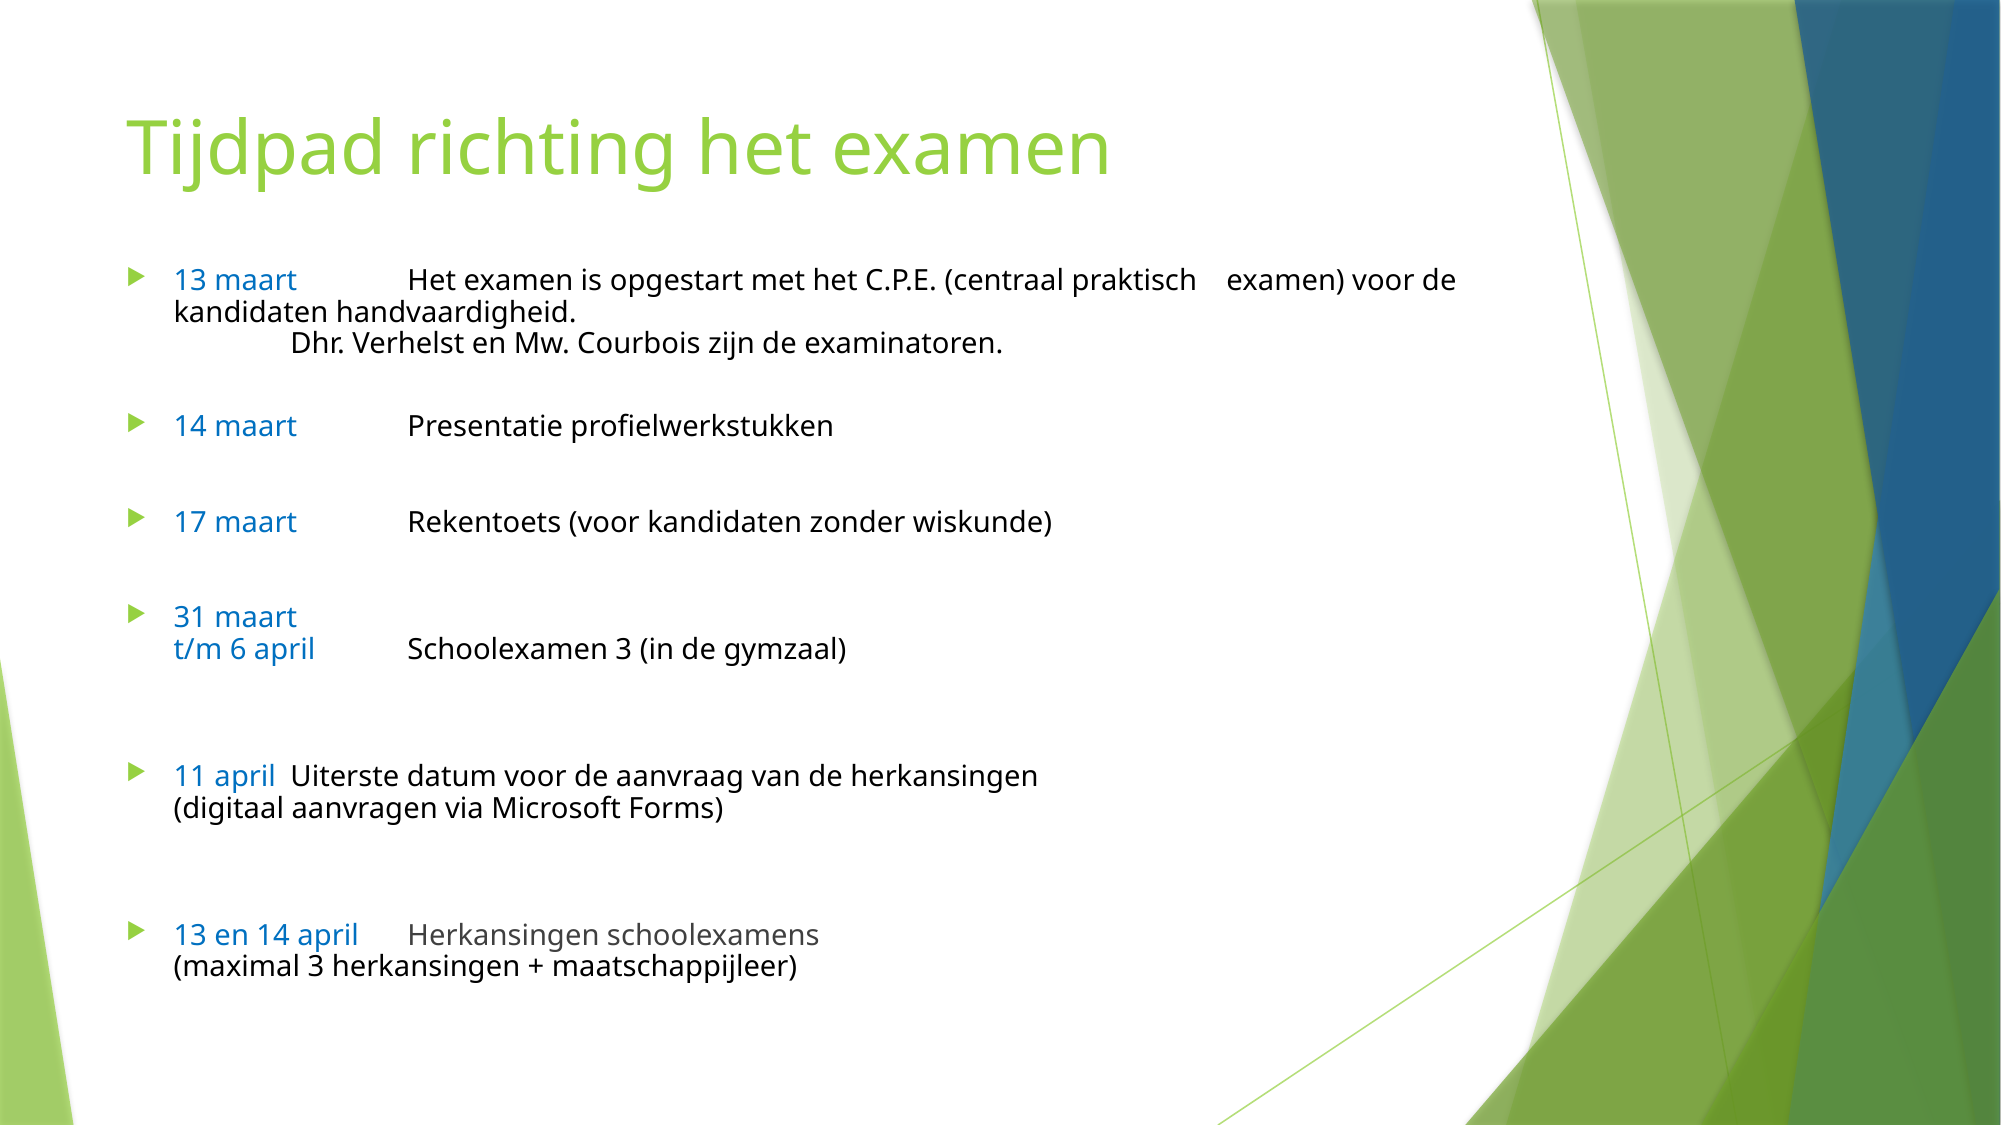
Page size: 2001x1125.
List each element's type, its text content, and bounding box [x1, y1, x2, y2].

title Tijdpad richting het examen [111, 92, 1522, 213]
list 13 maart Het examen is opgestart met het C.P.E. (centraal praktisch examen) voor de kandidaten handvaardigheid. Dhr. Verhelst en Mw. Courbois zijn de examinatoren. 14 maart Presentatie profielwerkstukken 17 maart Rekentoets (voor kandidaten zonder wiskunde) 31 maart t/m 6 april Schoolexamen 3 (in de gymzaal) 11 april Uiterste datum voor de aanvraag van de herkansingen (digitaal aanvragen via Microsoft Forms) 13 en 14 april Herkansingen schoolexamens (maximal 3 herkansingen + maatschappijleer) [111, 258, 1522, 1086]
